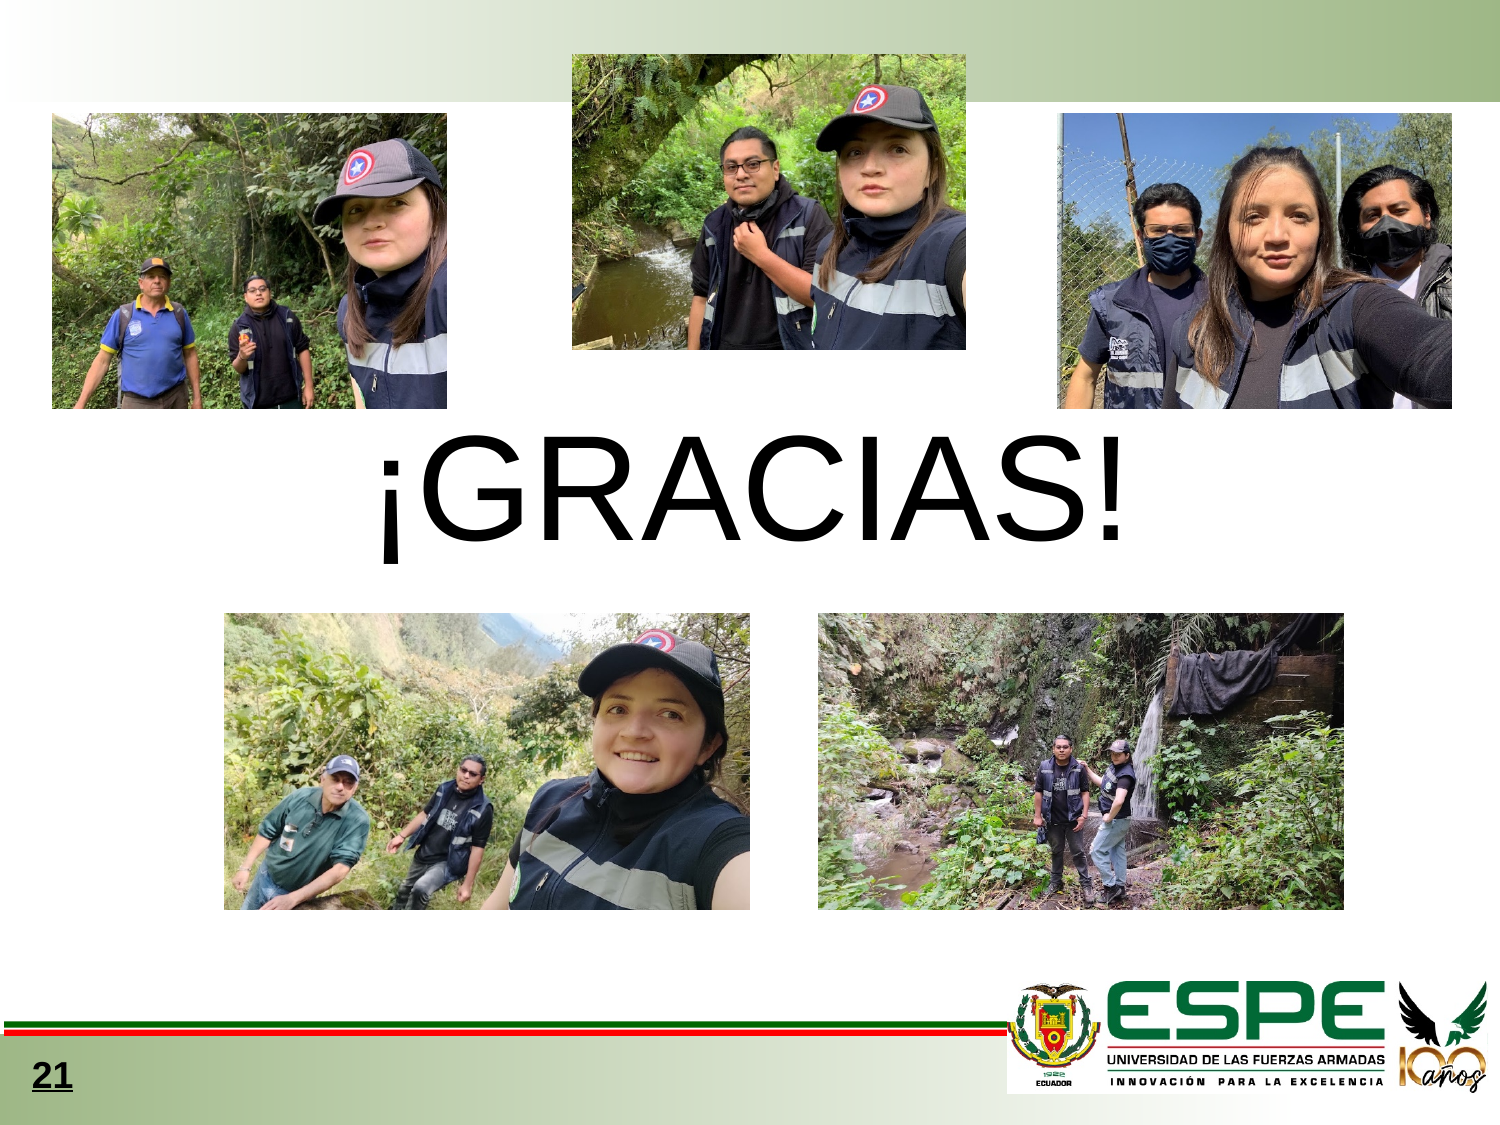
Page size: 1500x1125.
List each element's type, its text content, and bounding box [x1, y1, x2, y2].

text_box ¡GRACIAS! [188, 383, 1311, 579]
picture [52, 113, 447, 409]
picture [224, 613, 751, 910]
picture [1057, 113, 1452, 409]
picture [571, 54, 967, 350]
picture [1007, 975, 1494, 1095]
text_box 21 [13, 1031, 92, 1115]
picture [818, 613, 1344, 910]
